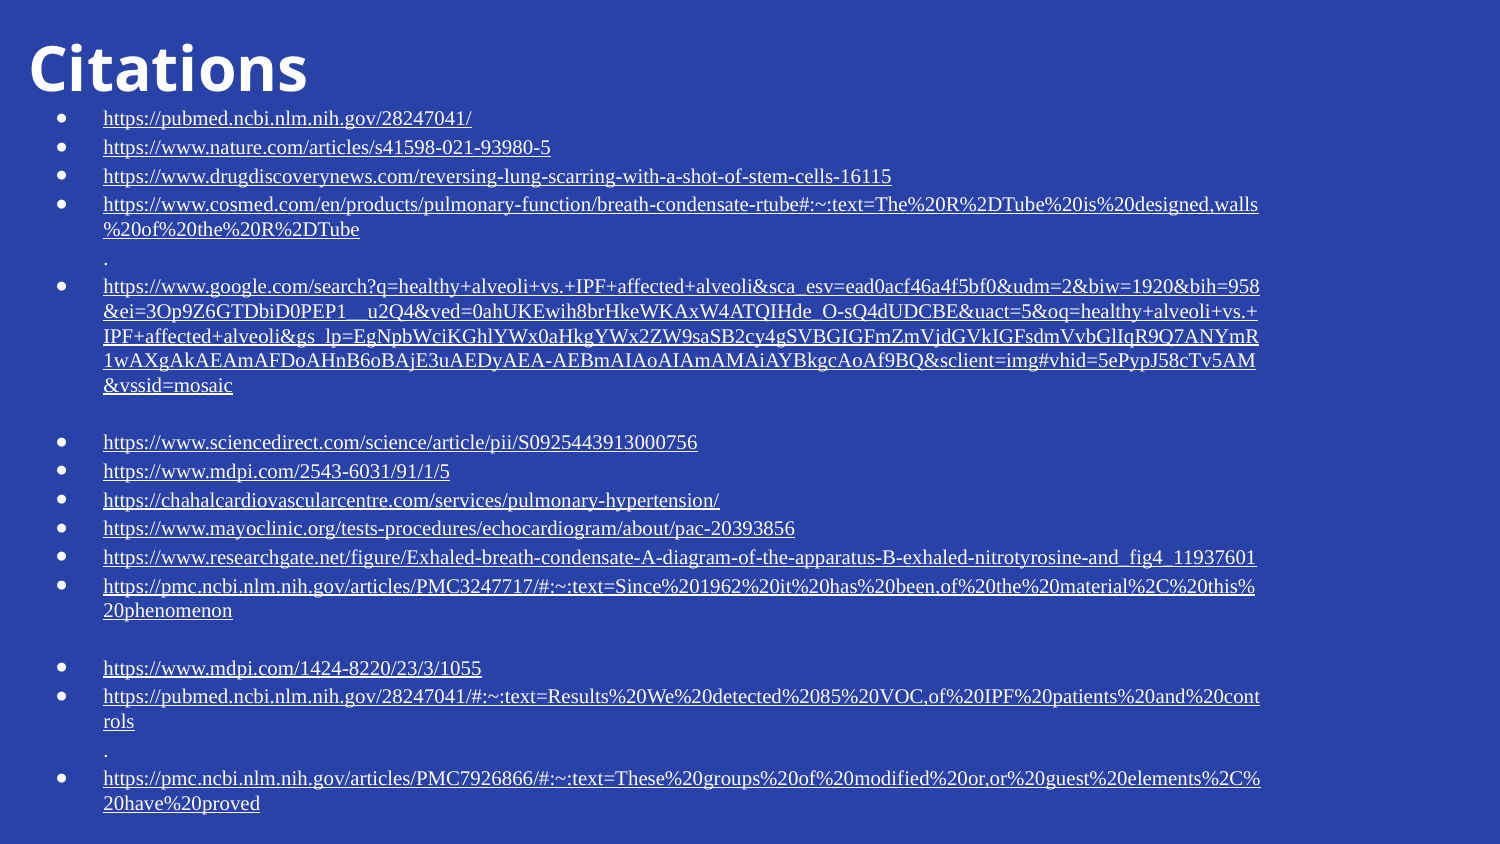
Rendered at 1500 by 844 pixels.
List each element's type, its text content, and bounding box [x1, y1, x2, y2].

title Citations [13, 14, 1278, 86]
list https://pubmed.ncbi.nlm.nih.gov/28247041/ https://www.nature.com/articles/s41598-021-93980-5 https://www.drugdiscoverynews.com/reversing-lung-scarring-with-a-shot-of-stem-cells-16115 https://www.cosmed.com/en/products/pulmonary-function/breath-condensate-rtube#:~:text=The%20R%2DTube%20is%20designed,walls%20of%20the%20R%2DTube. https://www.google.com/search?q=healthy+alveoli+vs.+IPF+affected+alveoli&sca_esv=ead0acf46a4f5bf0&udm=2&biw=1920&bih=958&ei=3Op9Z6GTDbiD0PEP1__u2Q4&ved=0ahUKEwih8brHkeWKAxW4ATQIHde_O-sQ4dUDCBE&uact=5&oq=healthy+alveoli+vs.+IPF+affected+alveoli&gs_lp=EgNpbWciKGhlYWx0aHkgYWx2ZW9saSB2cy4gSVBGIGFmZmVjdGVkIGFsdmVvbGlIqR9Q7ANYmR1wAXgAkAEAmAFDoAHnB6oBAjE3uAEDyAEA-AEBmAIAoAIAmAMAiAYBkgcAoAf9BQ&sclient=img#vhid=5ePypJ58cTv5AM&vssid=mosaic https://www.sciencedirect.com/science/article/pii/S0925443913000756 https://www.mdpi.com/2543-6031/91/1/5 https://chahalcardiovascularcentre.com/services/pulmonary-hypertension/ https://www.mayoclinic.org/tests-procedures/echocardiogram/about/pac-20393856 https://www.researchgate.net/figure/Exhaled-breath-condensate-A-diagram-of-the-apparatus-B-exhaled-nitrotyrosine-and_fig4_11937601 https://pmc.ncbi.nlm.nih.gov/articles/PMC3247717/#:~:text=Since%201962%20it%20has%20been,of%20the%20material%2C%20this%20phenomenon https://www.mdpi.com/1424-8220/23/3/1055 https://pubmed.ncbi.nlm.nih.gov/28247041/#:~:text=Results%20We%20detected%2085%20VOC,of%20IPF%20patients%20and%20controls. https://pmc.ncbi.nlm.nih.gov/articles/PMC7926866/#:~:text=These%20groups%20of%20modified%20or,or%20guest%20elements%2C%20have%20proved https://pmc.ncbi.nlm.nih.gov/articles/PMC3756721/ https://d-scholarship.pitt.edu/11772/ https://pmc.ncbi.nlm.nih.gov/articles/PMC154284/#:~:text=Previously%2C%20we%20and%20others%20have,and%20varies%20significantly%20with%20changes [13, 86, 1278, 672]
